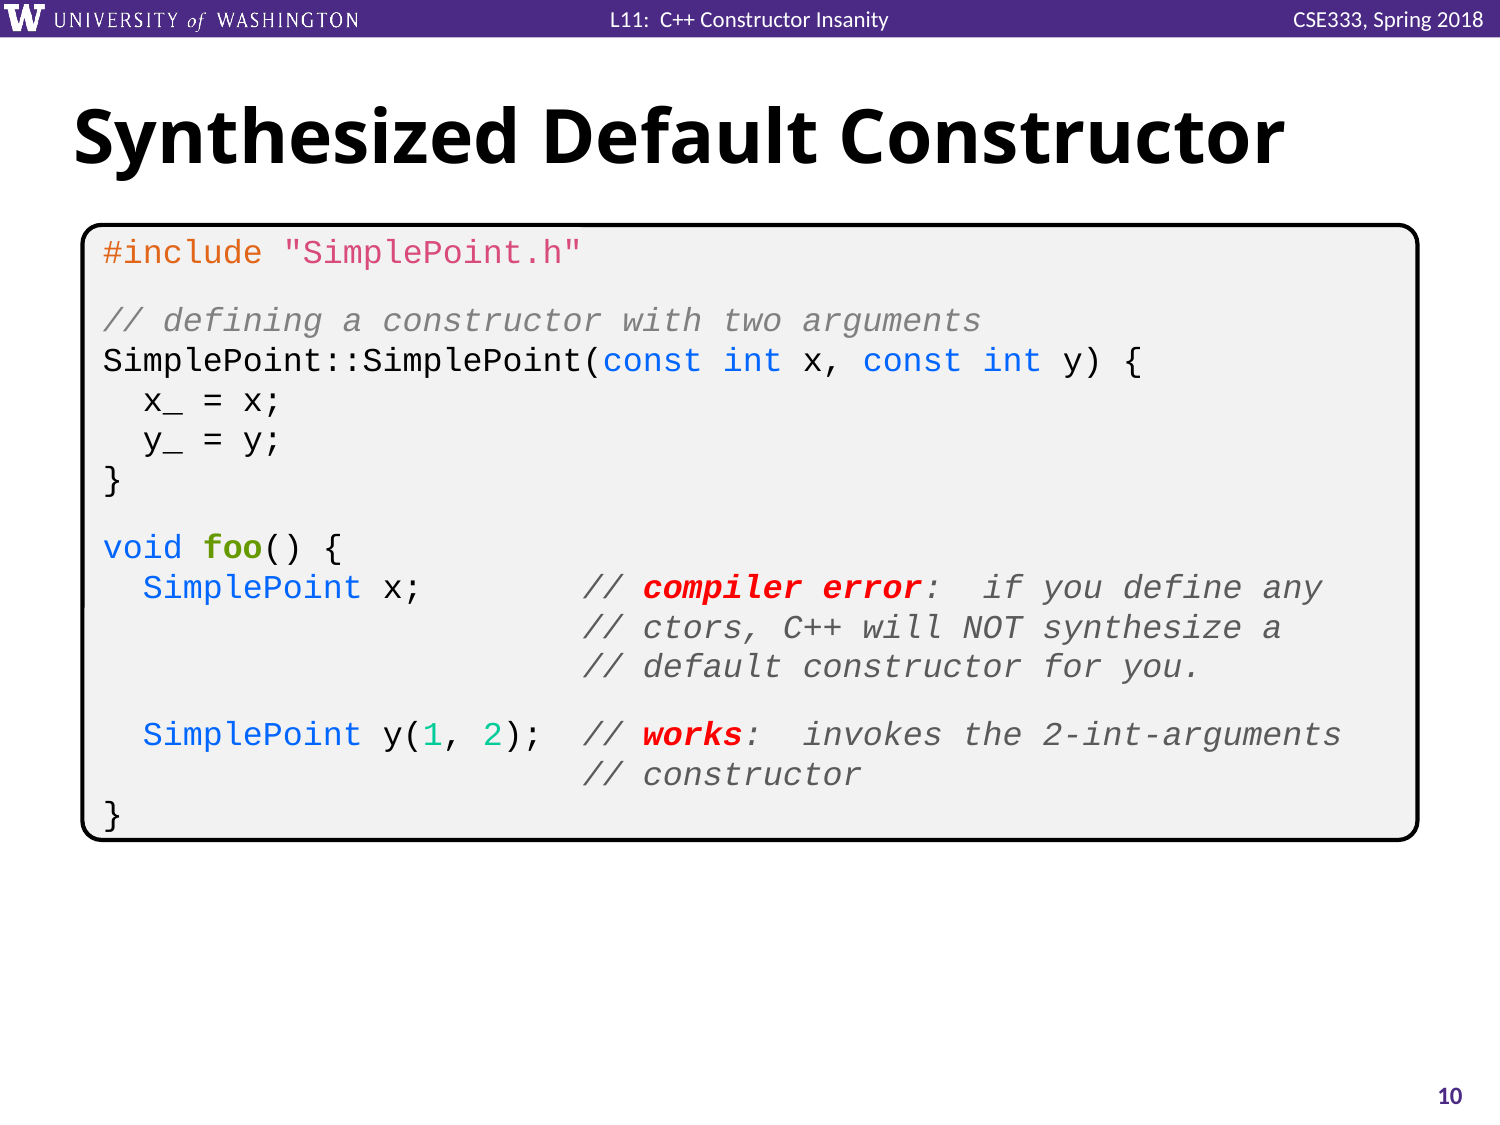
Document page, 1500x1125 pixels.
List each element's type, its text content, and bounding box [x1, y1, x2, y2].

slide_number 10 [1400, 1065, 1500, 1125]
picture [4, 4, 358, 32]
title Synthesized Default Constructor [58, 71, 1438, 197]
text_box #include "SimplePoint.h" // defining a constructor with two arguments SimplePoint::SimplePoint(const int x, const int y) { x_ = x; y_ = y; } void foo() { SimplePoint x; // compiler error: if you define any // ctors, C++ will NOT synthesize a // default constructor for you. SimplePoint y(1, 2); // works: invokes the 2-int-arguments // constructor } [82, 224, 1418, 840]
